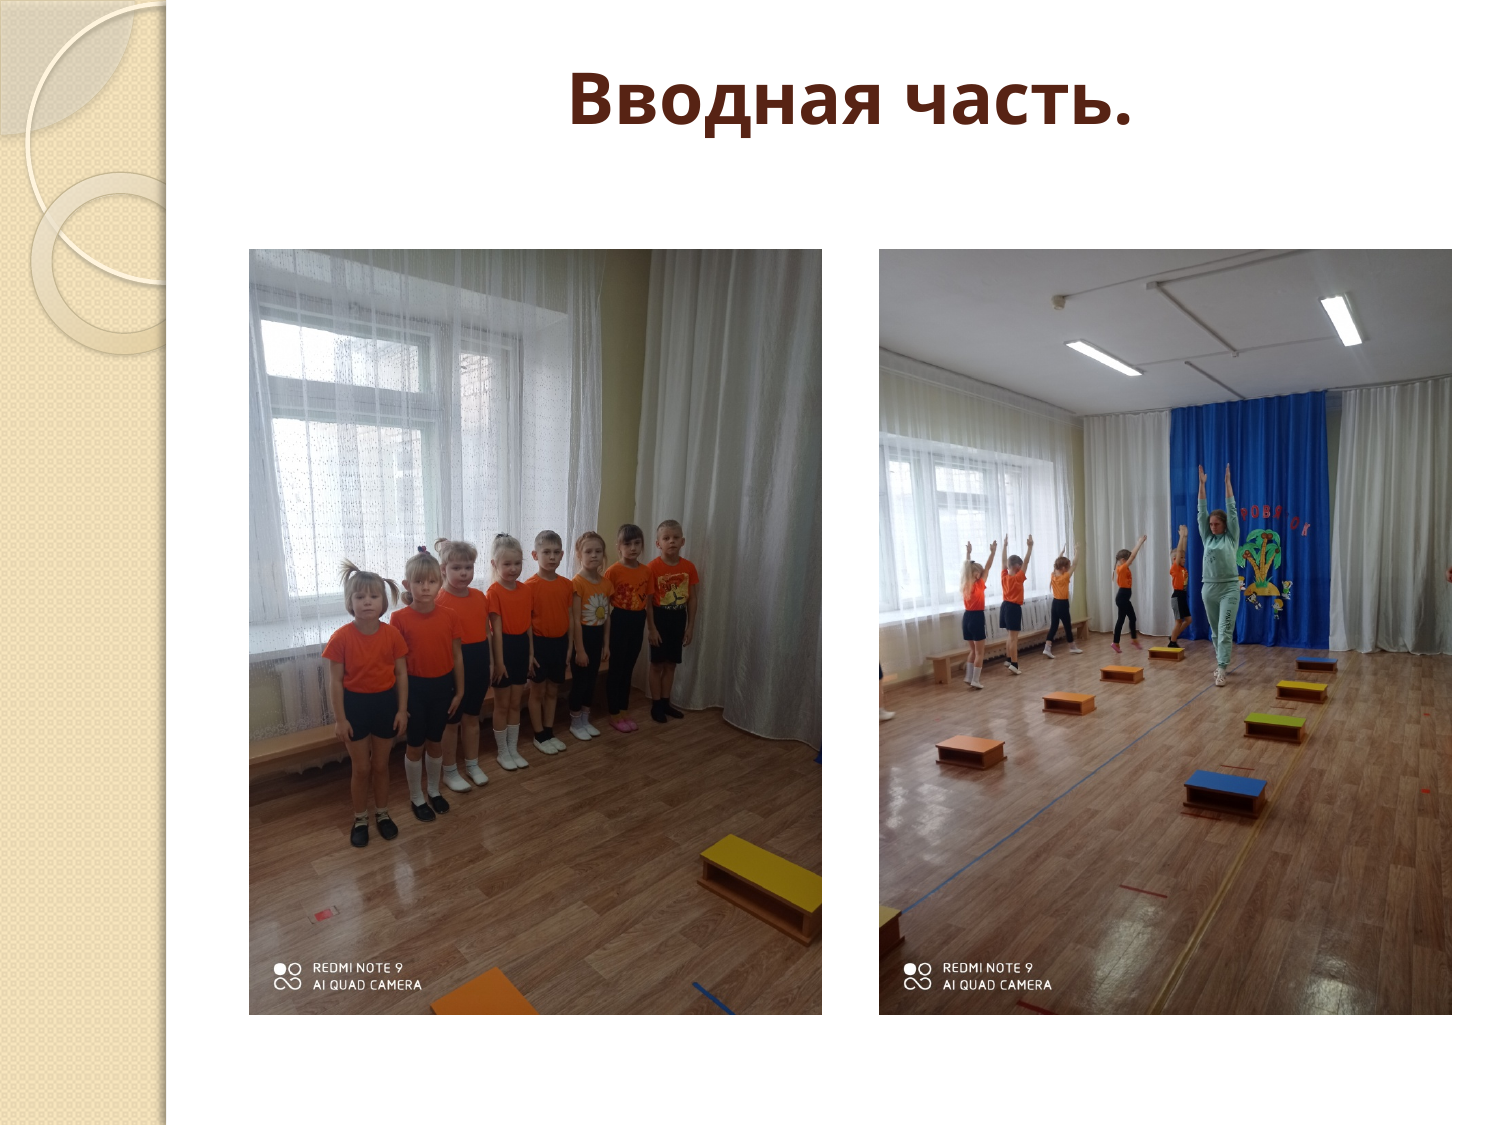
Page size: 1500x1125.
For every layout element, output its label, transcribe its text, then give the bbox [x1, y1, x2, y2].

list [879, 249, 1452, 1016]
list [249, 249, 822, 1016]
title Вводная часть. [235, 45, 1466, 233]
